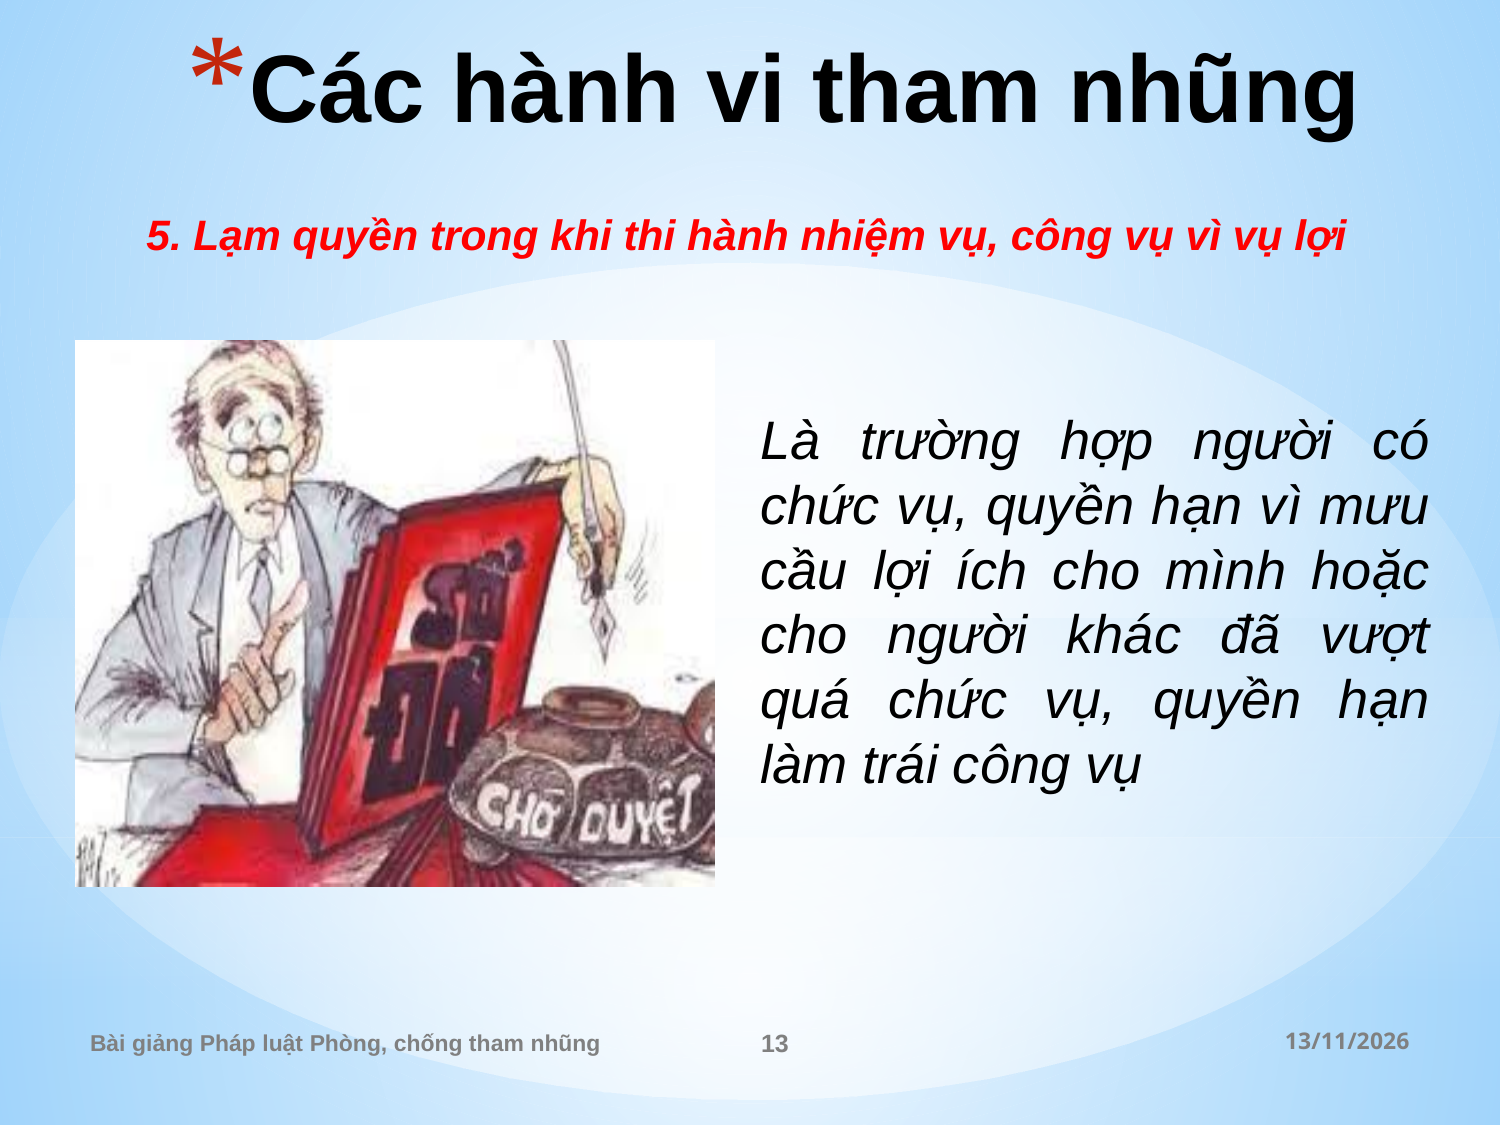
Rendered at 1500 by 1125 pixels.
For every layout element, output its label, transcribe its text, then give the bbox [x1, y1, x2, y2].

title Các hành vi tham nhũng [53, 19, 1376, 160]
picture [74, 340, 715, 887]
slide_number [1012, 1012, 1425, 1073]
list 5. Lạm quyền trong khi thi hành nhiệm vụ, công vụ vì vụ lợi [75, 200, 1412, 309]
text_box Là trường hợp người có chức vụ, quyền hạn vì mưu cầu lợi ích cho mình hoặc cho người khác đã vượt quá chức vụ, quyền hạn làm trái công vụ [719, 279, 1478, 921]
slide_number 13 [624, 1012, 925, 1073]
footer Bài giảng Pháp luật Phòng, chống tham nhũng [75, 1012, 624, 1073]
